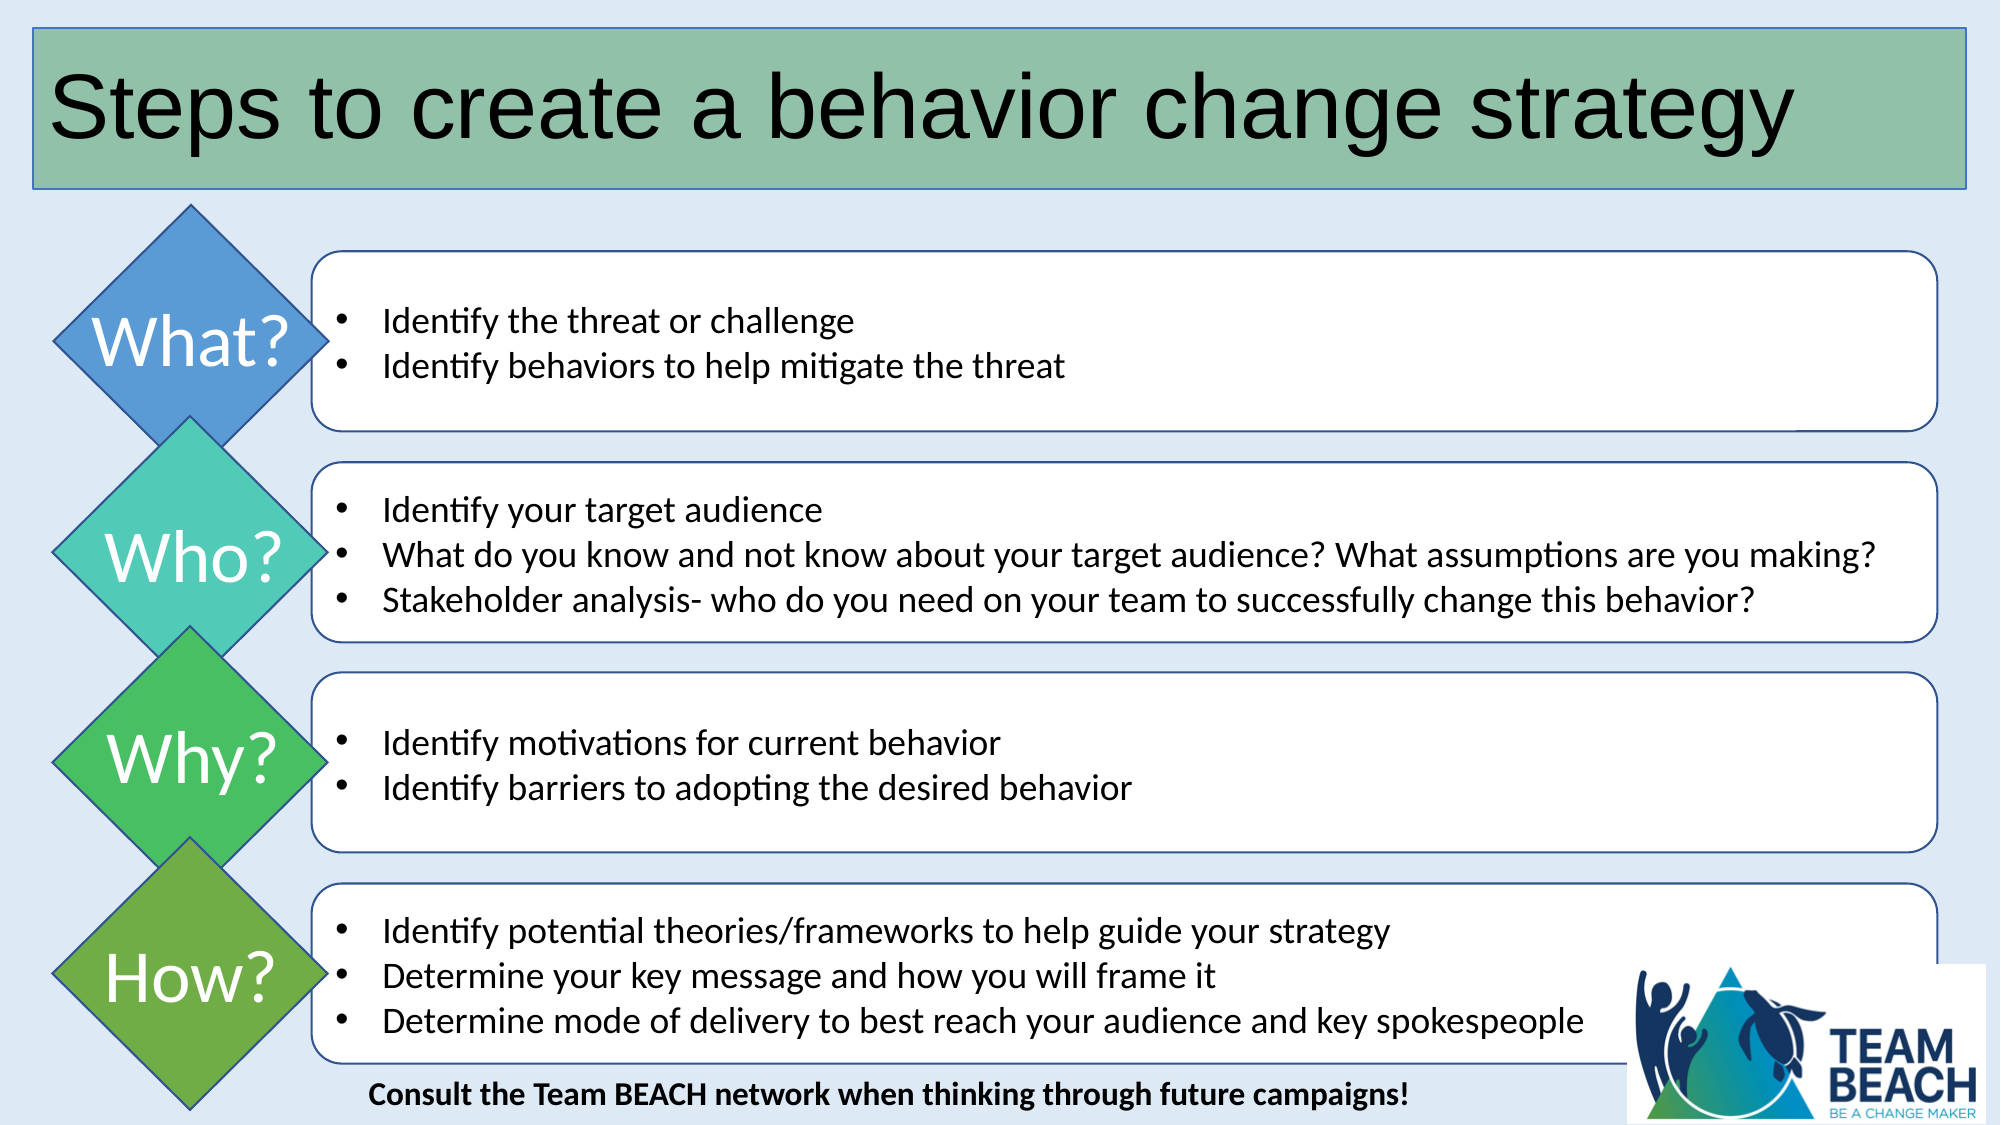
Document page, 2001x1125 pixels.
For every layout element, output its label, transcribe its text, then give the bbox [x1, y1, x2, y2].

text_box [106, 415, 274, 499]
text_box [101, 389, 281, 447]
text_box Who? [89, 499, 346, 605]
picture [1627, 964, 1986, 1124]
text_box [52, 937, 89, 1010]
text_box Identify potential theories/frameworks to help guide your strategy Determine your key message and how you will frame it Determine mode of delivery to best reach your audience and key spokespeople [311, 883, 1938, 1064]
text_box [115, 626, 265, 700]
text_box Identify the threat or challenge Identify behaviors to help mitigate the threat [311, 251, 1938, 432]
text_box [52, 516, 89, 589]
text_box Why? [91, 700, 348, 806]
text_box Steps to create a behavior change strategy [33, 28, 1967, 190]
text_box [105, 605, 275, 657]
text_box Identify motivations for current behavior Identify barriers to adopting the desired behavior [311, 672, 1938, 853]
text_box [106, 837, 274, 920]
text_box [96, 806, 284, 868]
text_box [53, 318, 76, 364]
text_box Identify your target audience What do you know and not know about your target audience? What assumptions are you making? Stakeholder analysis- who do you need on your team to successfully change this behavior? [311, 462, 1938, 643]
text_box What? [76, 283, 333, 389]
list Consult the Team BEACH network when thinking through future campaigns! [278, 1069, 1622, 1125]
text_box [52, 724, 91, 801]
text_box How? [89, 920, 346, 1026]
text_box [105, 1026, 275, 1110]
text_box [112, 204, 270, 283]
